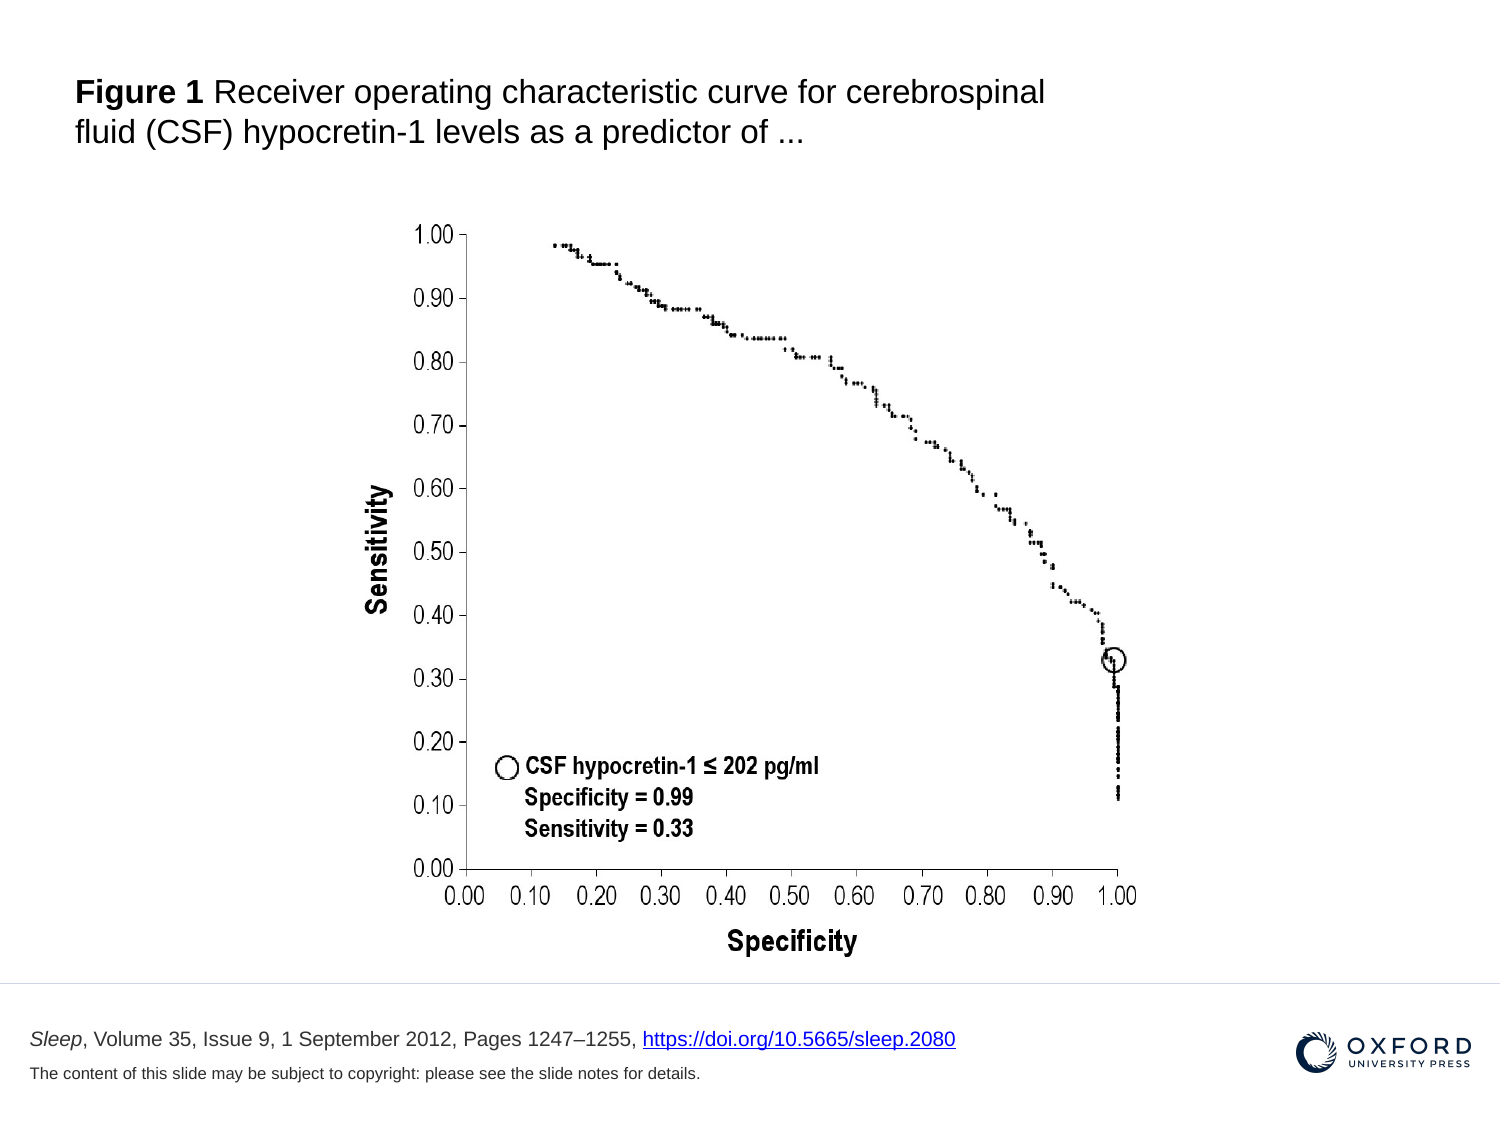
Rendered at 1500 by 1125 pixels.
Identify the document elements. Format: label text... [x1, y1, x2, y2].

picture [1296, 1032, 1471, 1073]
title Figure 1 Receiver operating characteristic curve for cerebrospinal fluid (CSF) hypocretin-1 levels as a predictor of ... [75, 69, 1078, 171]
picture [364, 224, 1136, 957]
footer Sleep, Volume 35, Issue 9, 1 September 2012, Pages 1247–1255, https://doi.org/10.5665/sleep.2080 The content of this slide may be subject to copyright: please see the slide notes for details. [0, 983, 1260, 1125]
